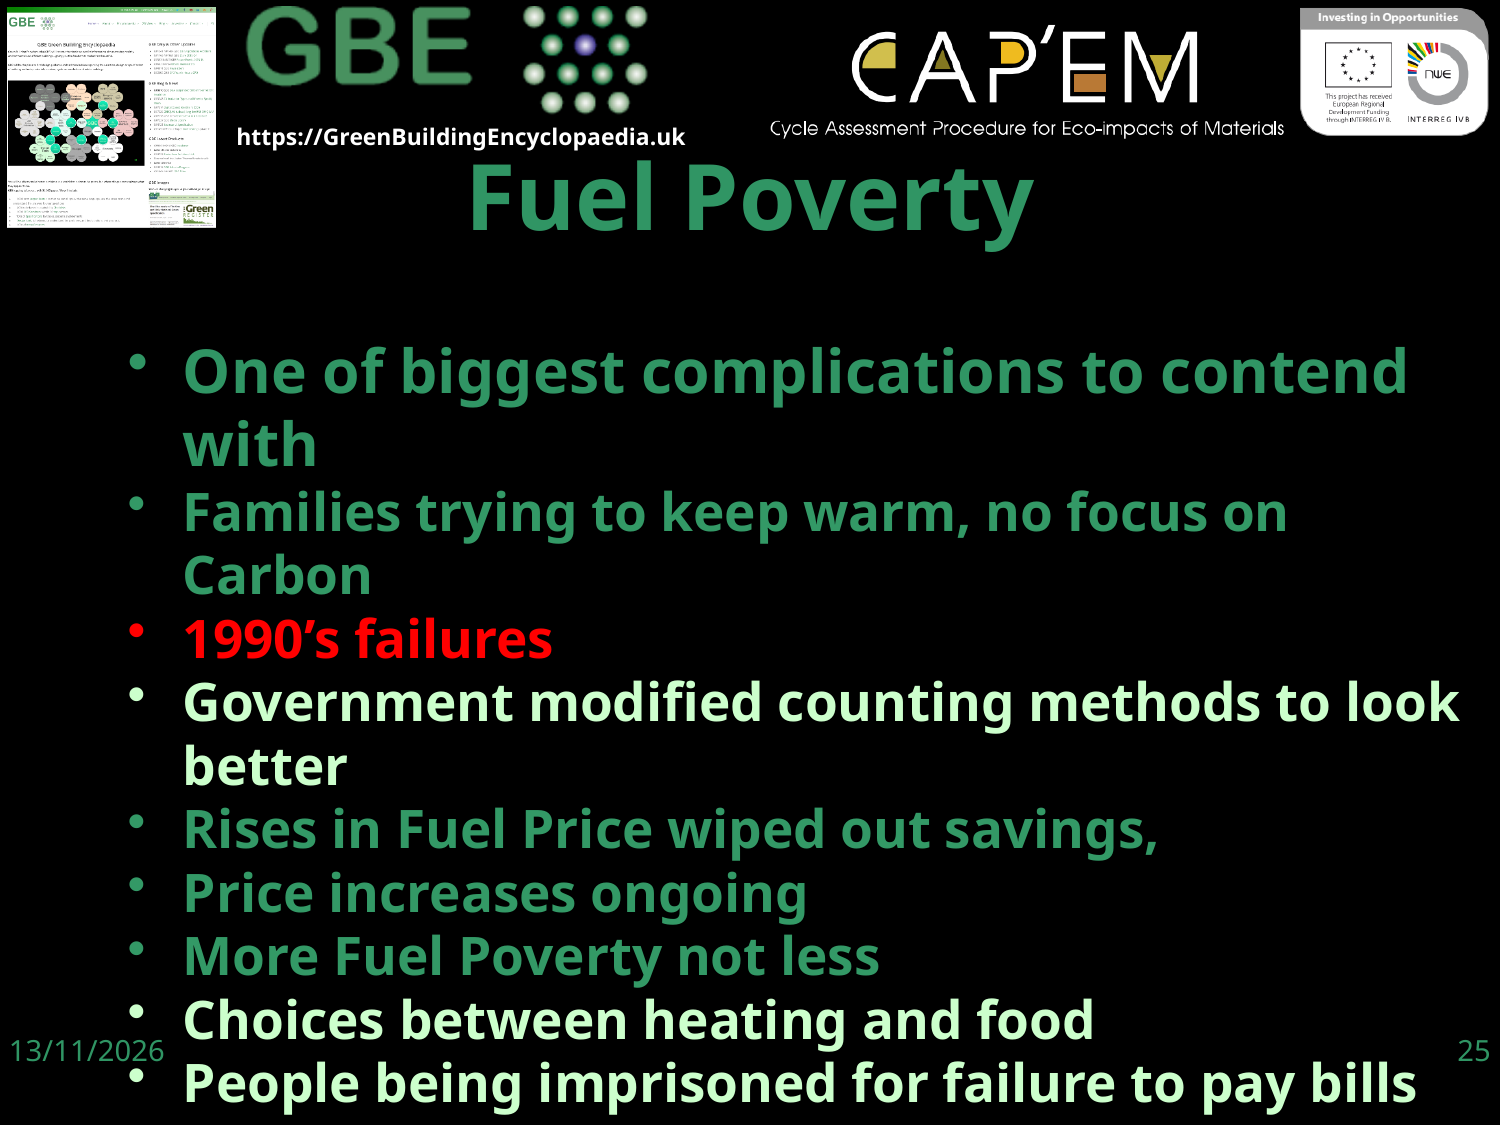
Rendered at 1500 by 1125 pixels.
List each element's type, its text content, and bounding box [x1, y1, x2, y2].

picture [7, 7, 216, 99]
picture [242, 6, 661, 99]
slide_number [0, 1024, 112, 1101]
title Fuel Poverty [0, 99, 1500, 288]
list One of biggest complications to contend with Families trying to keep warm, no focus on Carbon 1990’s failures Government modified counting methods to look better Rises in Fuel Price wiped out savings, Price increases ongoing More Fuel Poverty not less Choices between heating and food People being imprisoned for failure to pay bills [112, 324, 1500, 1125]
